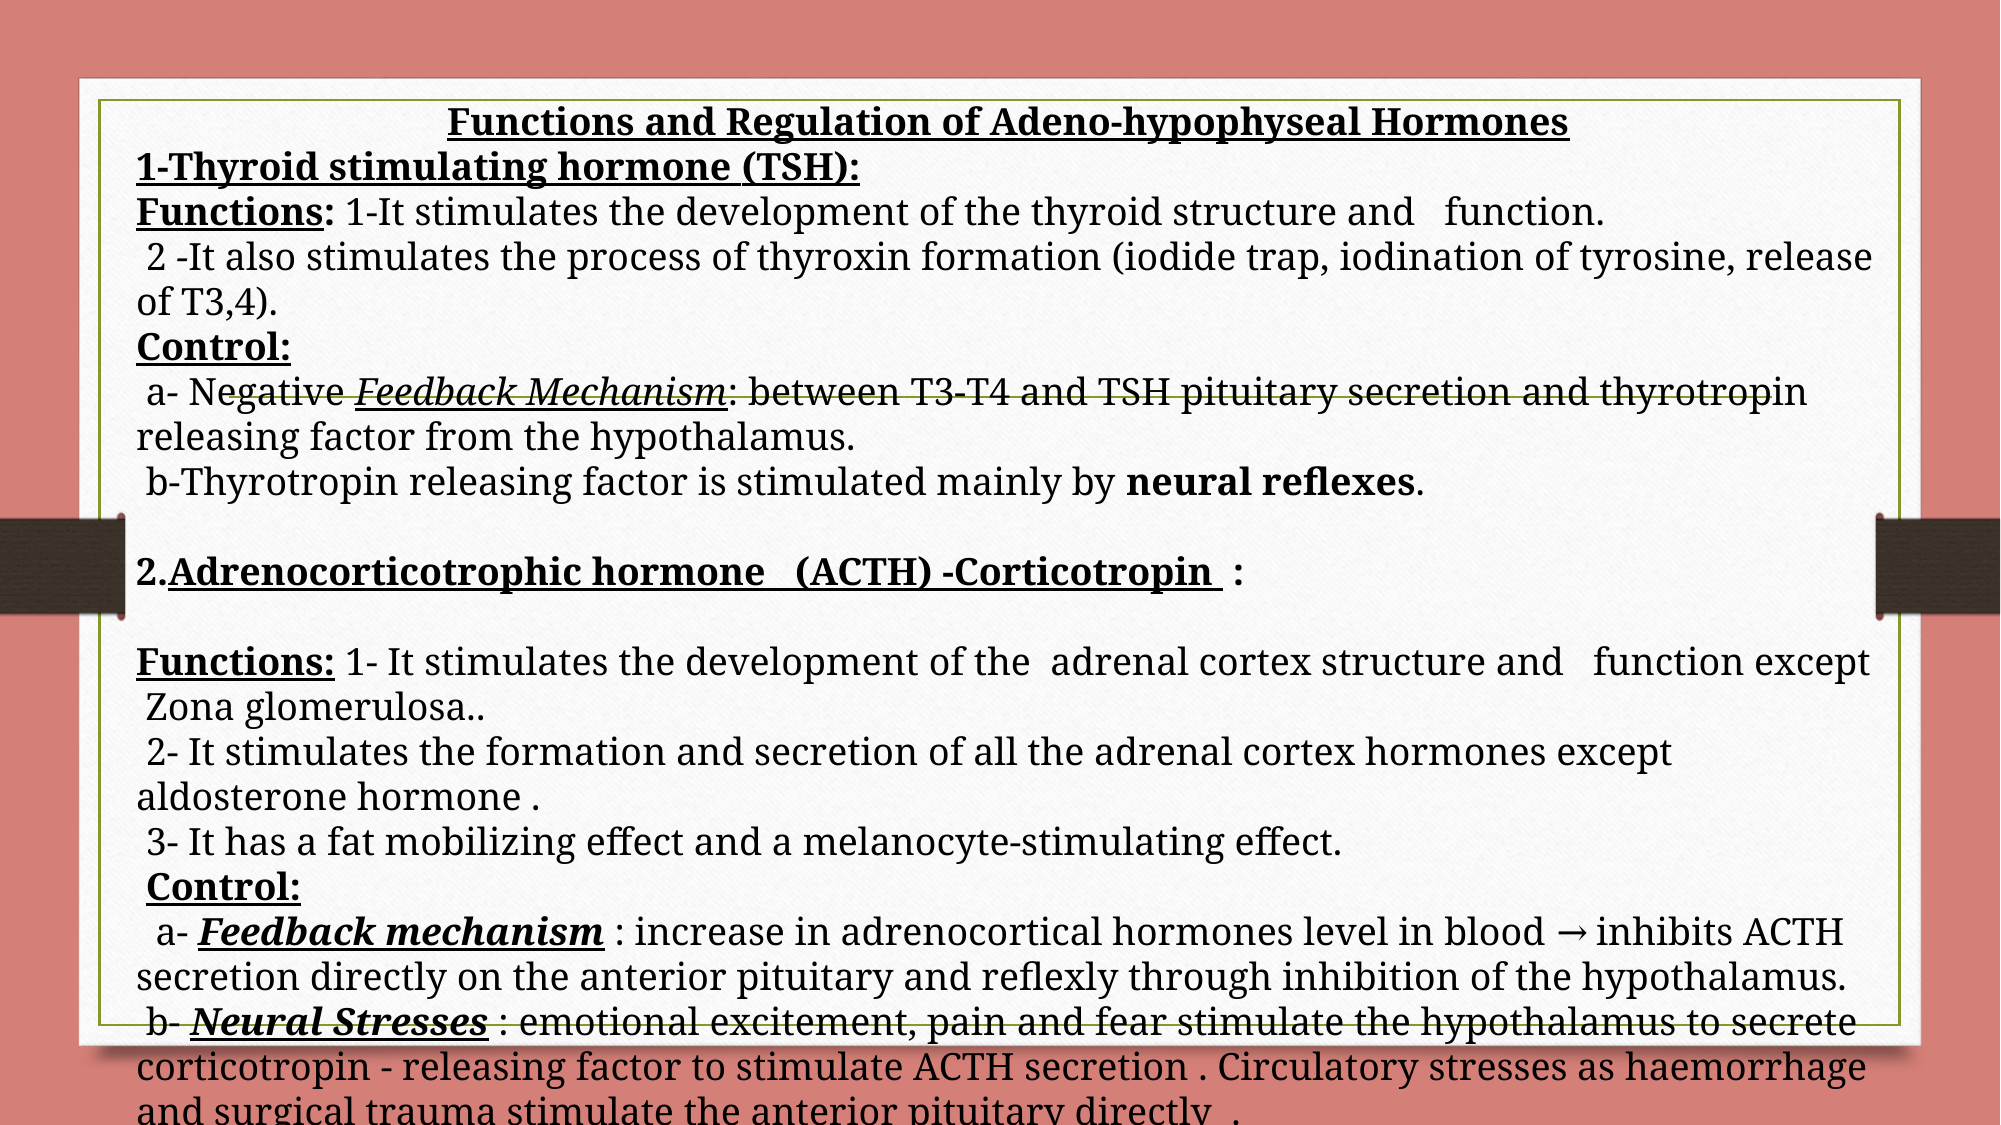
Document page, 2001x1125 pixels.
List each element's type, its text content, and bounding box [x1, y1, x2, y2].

picture [0, 0, 2001, 1125]
text_box Functions and Regulation of Adeno-hypophyseal Hormones 1-Thyroid stimulating hormone (TSH): Functions: 1-It stimulates the development of the thyroid structure and function. 2 -It also stimulates the process of thyroxin formation (iodide trap, iodination of tyrosine, release of T3,4). Control: a- Negative Feedback Mechanism: between T3-T4 and TSH pituitary secretion and thyrotropin releasing factor from the hypothalamus. b-Thyrotropin releasing factor is stimulated mainly by neural reflexes. 2.Adrenocorticotrophic hormone (ACTH) -Corticotropin : Functions: 1- It stimulates the development of the adrenal cortex structure and function except Zona glomerulosa.. 2- It stimulates the formation and secretion of all the adrenal cortex hormones except aldosterone hormone . 3- It has a fat mobilizing effect and a melanocyte-stimulating effect. Control: a- Feedback mechanism : increase in adrenocortical hormones level in blood → inhibits ACTH secretion directly on the anterior pituitary and reflexly through inhibition of the hypothalamus. b- Neural Stresses : emotional excitement, pain and fear stimulate the hypothalamus to secrete corticotropin - releasing factor to stimulate ACTH secretion . Circulatory stresses as haemorrhage and surgical trauma stimulate the anterior pituitary directly . [121, 45, 1896, 1125]
